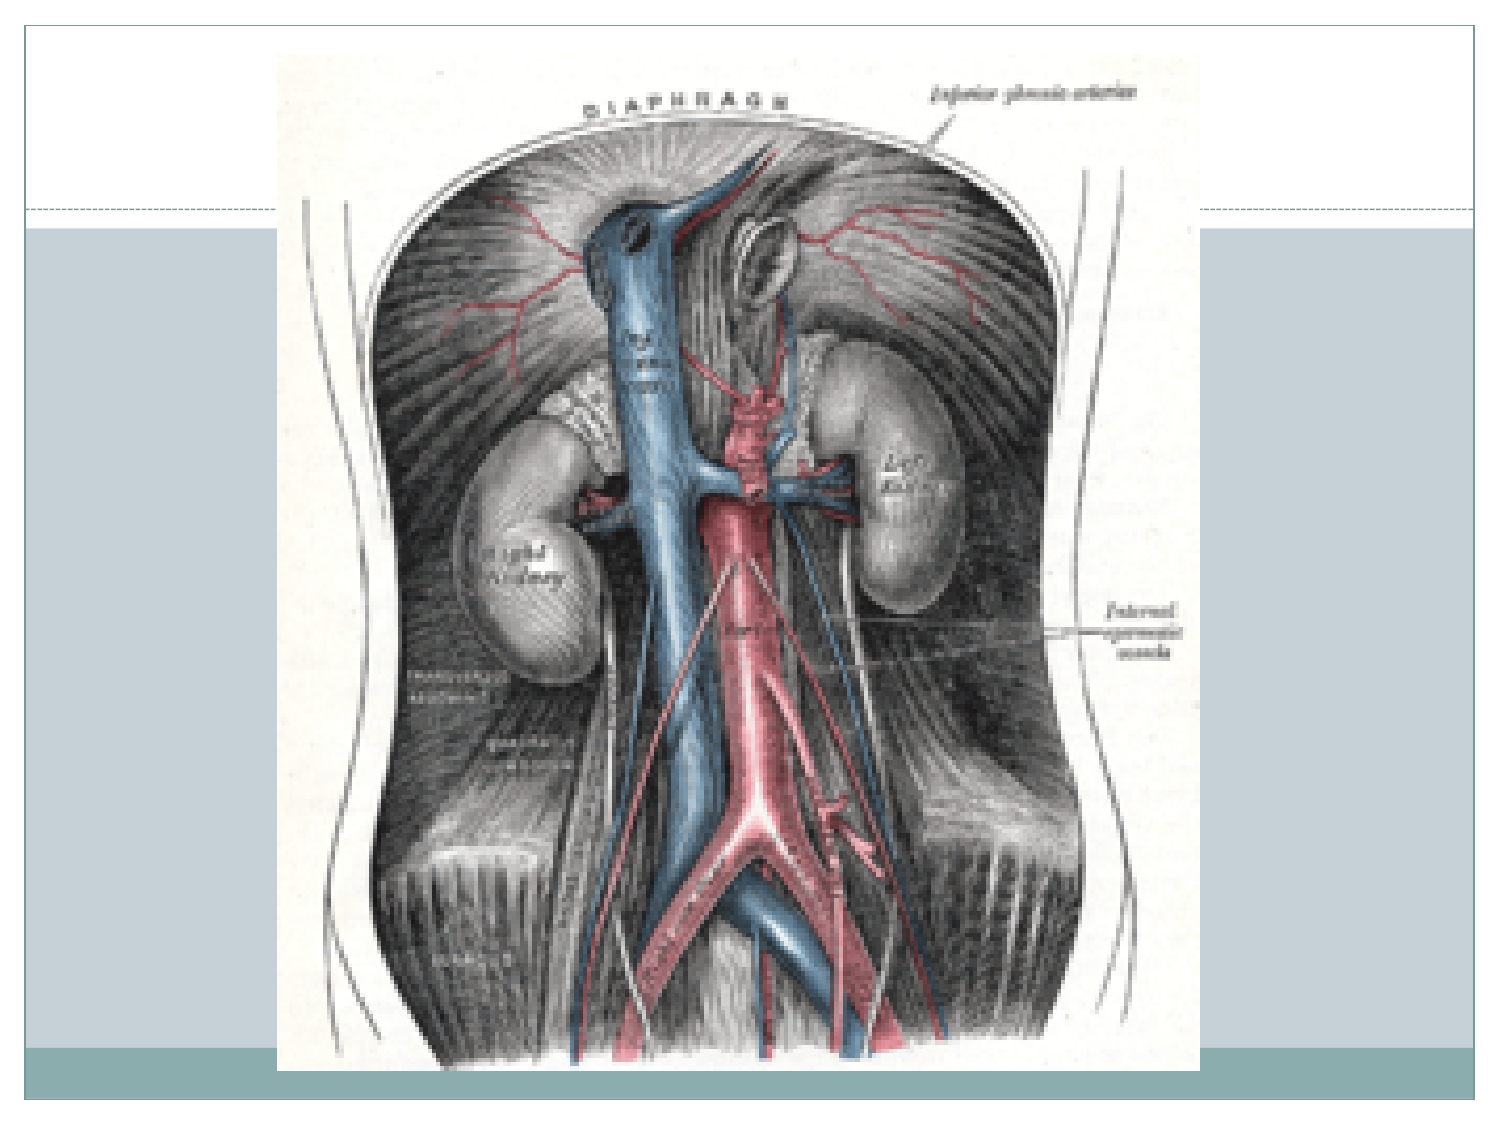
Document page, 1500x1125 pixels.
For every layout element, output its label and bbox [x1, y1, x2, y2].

picture [277, 54, 1200, 1071]
